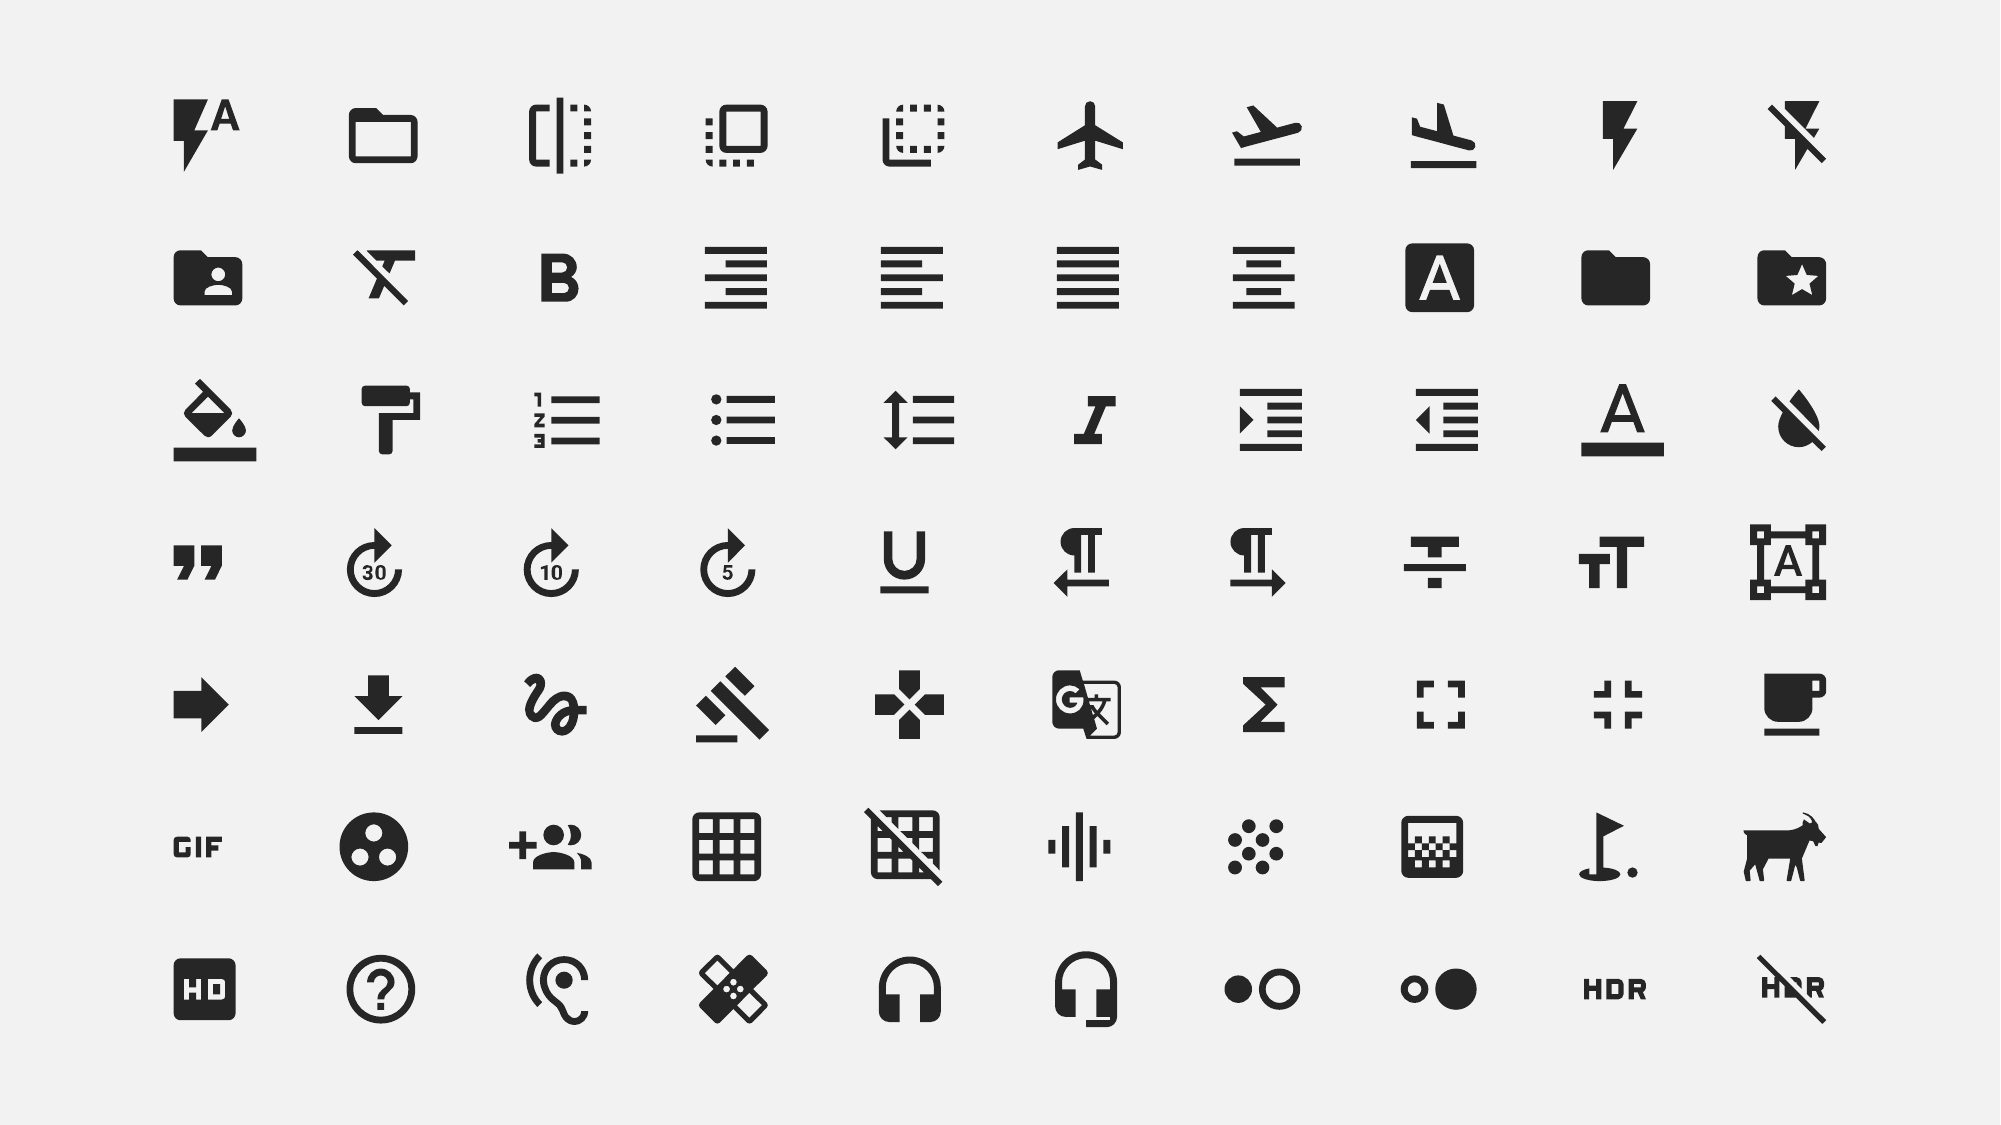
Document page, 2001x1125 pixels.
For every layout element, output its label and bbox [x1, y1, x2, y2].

text_box [1756, 954, 1827, 1024]
text_box [543, 824, 564, 846]
text_box [1401, 815, 1464, 878]
text_box [1239, 406, 1254, 434]
text_box [1416, 711, 1434, 729]
text_box [704, 246, 767, 254]
text_box [1246, 288, 1282, 296]
text_box [354, 727, 403, 734]
text_box [1415, 388, 1478, 396]
text_box [1062, 826, 1070, 868]
text_box [719, 104, 768, 153]
text_box [1228, 860, 1242, 875]
text_box [899, 670, 920, 700]
text_box [348, 108, 418, 164]
text_box [584, 118, 592, 126]
text_box [696, 695, 726, 725]
text_box [534, 413, 545, 428]
text_box [1447, 680, 1465, 698]
text_box [1443, 430, 1478, 438]
text_box [1410, 161, 1477, 169]
text_box [1764, 673, 1827, 722]
text_box [1602, 101, 1638, 170]
text_box [912, 416, 955, 424]
text_box [883, 531, 926, 580]
text_box [733, 159, 740, 167]
text_box [710, 681, 770, 740]
text_box [1056, 288, 1119, 296]
text_box [1074, 396, 1116, 445]
text_box [880, 288, 923, 296]
text_box [1427, 577, 1442, 589]
text_box [551, 396, 600, 404]
text_box [896, 104, 904, 112]
text_box [1435, 968, 1477, 1010]
text_box [1757, 250, 1827, 306]
text_box [705, 145, 713, 153]
text_box [1246, 260, 1282, 268]
text_box [529, 104, 550, 167]
text_box [1578, 553, 1610, 589]
text_box [1052, 670, 1121, 739]
text_box [523, 528, 579, 598]
text_box [173, 836, 191, 858]
text_box [711, 435, 722, 446]
text_box [1241, 819, 1256, 834]
text_box [210, 99, 240, 131]
text_box [524, 673, 587, 736]
text_box [173, 958, 236, 1021]
text_box [910, 104, 917, 112]
text_box [584, 132, 592, 140]
text_box [725, 666, 755, 696]
text_box [1048, 839, 1056, 854]
text_box [883, 390, 908, 450]
text_box [875, 694, 905, 715]
text_box [1600, 384, 1645, 433]
text_box [526, 953, 543, 1007]
text_box [711, 414, 722, 426]
text_box [232, 418, 246, 438]
text_box [539, 956, 589, 1025]
text_box [1584, 978, 1602, 1000]
text_box [173, 677, 229, 733]
text_box [1599, 536, 1645, 589]
text_box [1579, 812, 1624, 882]
text_box [1627, 867, 1638, 878]
text_box [346, 528, 403, 598]
text_box [725, 260, 767, 268]
text_box [570, 104, 578, 112]
text_box [1269, 846, 1284, 861]
text_box [1415, 443, 1478, 451]
text_box [1750, 524, 1827, 601]
text_box [534, 433, 545, 448]
text_box [1443, 416, 1478, 424]
text_box [1403, 564, 1466, 572]
text_box [1243, 677, 1285, 733]
text_box [880, 246, 943, 254]
text_box [1232, 246, 1295, 254]
text_box [1060, 528, 1102, 573]
text_box [584, 104, 592, 112]
text_box [1764, 728, 1820, 736]
text_box [576, 852, 592, 870]
text_box [201, 545, 222, 580]
text_box [1269, 819, 1284, 834]
text_box [551, 416, 600, 424]
text_box [1057, 101, 1123, 170]
text_box [1593, 711, 1612, 729]
text_box [937, 104, 945, 112]
text_box [1075, 812, 1083, 882]
text_box [726, 416, 775, 424]
text_box [1593, 680, 1612, 698]
text_box [726, 437, 775, 444]
text_box [1056, 260, 1119, 268]
text_box [1228, 833, 1242, 847]
text_box [551, 437, 600, 445]
text_box [1053, 569, 1109, 597]
text_box [1224, 975, 1253, 1003]
text_box [1232, 105, 1302, 149]
text_box [914, 694, 944, 715]
text_box [1443, 402, 1478, 410]
text_box [1255, 860, 1270, 875]
text_box [1767, 104, 1827, 170]
text_box [912, 437, 955, 445]
text_box [705, 159, 713, 167]
text_box [1055, 951, 1118, 1028]
text_box [746, 159, 754, 167]
text_box [923, 104, 931, 112]
text_box [700, 528, 756, 598]
text_box [1581, 442, 1664, 457]
text_box [183, 378, 233, 438]
text_box [1103, 839, 1111, 854]
text_box [584, 159, 592, 167]
text_box [1624, 680, 1643, 698]
text_box [173, 250, 243, 306]
text_box [366, 250, 416, 274]
text_box [353, 250, 409, 306]
text_box [937, 118, 945, 126]
text_box [1239, 443, 1302, 451]
text_box [1771, 396, 1826, 452]
text_box [1447, 711, 1465, 729]
text_box [567, 824, 582, 846]
text_box [937, 145, 945, 153]
text_box [533, 852, 575, 870]
text_box [698, 954, 768, 1024]
text_box [880, 301, 943, 309]
text_box [1056, 301, 1119, 309]
text_box [1411, 102, 1476, 151]
text_box [719, 159, 727, 167]
text_box [1415, 406, 1430, 434]
text_box [570, 159, 578, 167]
text_box [899, 709, 920, 739]
text_box [1581, 250, 1651, 306]
text_box [880, 274, 943, 282]
text_box [1232, 274, 1295, 282]
text_box [534, 392, 542, 407]
text_box [692, 812, 762, 882]
text_box [880, 586, 929, 594]
text_box [1230, 569, 1286, 597]
text_box [1267, 430, 1302, 438]
text_box [725, 288, 767, 296]
text_box [1789, 389, 1820, 432]
text_box [705, 118, 713, 126]
text_box [705, 132, 713, 140]
text_box [1234, 158, 1300, 166]
text_box [704, 274, 767, 282]
text_box [1405, 243, 1475, 313]
text_box [1232, 301, 1295, 309]
text_box [1784, 101, 1820, 138]
text_box [864, 807, 943, 887]
text_box [1624, 711, 1643, 729]
text_box [1241, 846, 1256, 861]
text_box [937, 132, 945, 140]
text_box [206, 836, 222, 858]
text_box [173, 447, 257, 462]
text_box [361, 385, 421, 455]
text_box [704, 301, 767, 309]
text_box [1628, 978, 1646, 1000]
text_box [1089, 826, 1097, 868]
text_box [1258, 968, 1301, 1010]
text_box [1400, 975, 1429, 1003]
text_box [1230, 528, 1272, 573]
text_box [1267, 402, 1302, 410]
text_box [1416, 680, 1434, 698]
text_box [880, 260, 923, 268]
text_box [1239, 388, 1302, 396]
text_box [912, 395, 955, 403]
text_box [1410, 536, 1459, 558]
text_box [1056, 274, 1119, 282]
text_box [354, 675, 403, 721]
text_box [1255, 833, 1270, 847]
text_box [556, 97, 564, 174]
text_box [584, 145, 592, 153]
text_box [173, 99, 208, 172]
text_box [1743, 812, 1826, 882]
text_box [195, 836, 202, 858]
text_box [882, 118, 931, 167]
text_box [339, 812, 409, 882]
text_box [696, 735, 738, 743]
text_box [1056, 246, 1119, 254]
text_box [173, 545, 195, 580]
text_box [1606, 978, 1624, 1000]
text_box [878, 956, 941, 1023]
text_box [509, 831, 537, 860]
text_box [726, 395, 775, 403]
text_box [1267, 416, 1302, 424]
text_box [541, 253, 579, 302]
text_box [711, 394, 722, 405]
text_box [346, 954, 416, 1024]
